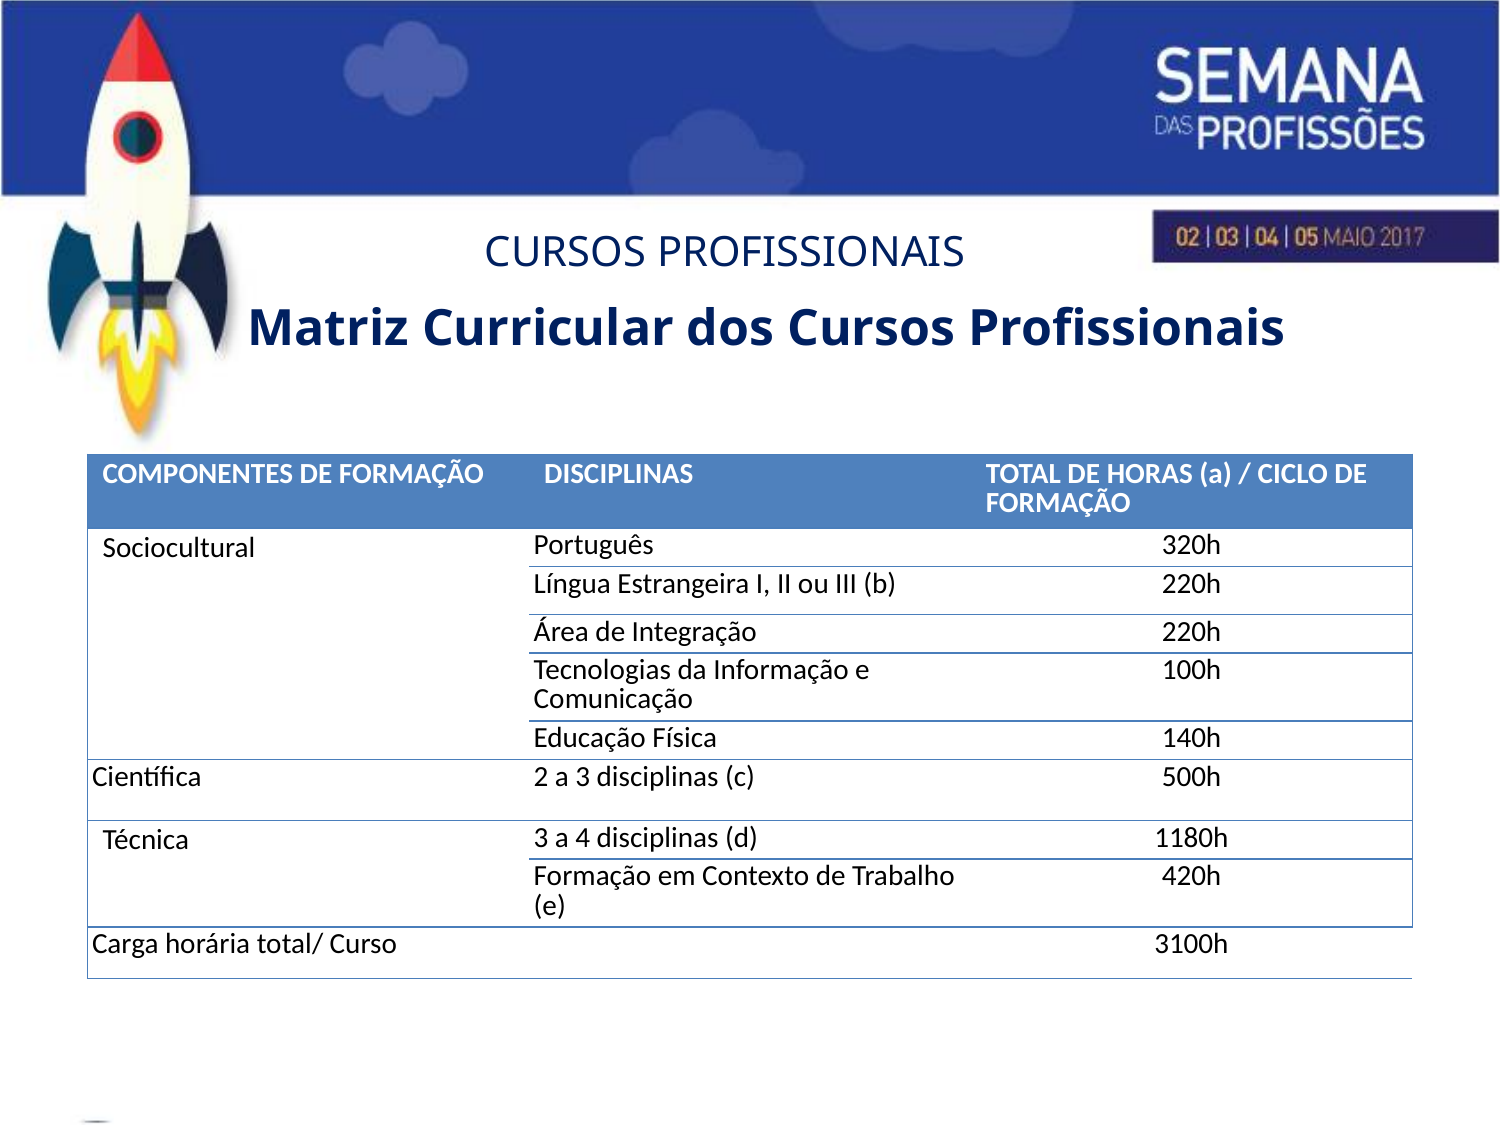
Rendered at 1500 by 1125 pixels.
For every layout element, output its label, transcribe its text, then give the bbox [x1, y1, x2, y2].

table_cell Área de Integração [529, 615, 971, 652]
title CURSOS PROFISSIONAIS [50, 187, 1400, 313]
table_cell Português [529, 529, 971, 566]
table_cell 3 a 4 disciplinas (d) [529, 821, 971, 858]
table_header COMPONENTES DE FORMAÇÃO [88, 455, 529, 527]
table_cell Técnica [88, 821, 529, 926]
picture [0, 0, 1500, 1125]
table_header DISCIPLINAS [529, 455, 971, 527]
table_cell Científica [88, 760, 529, 820]
table_cell 3100h [971, 928, 1412, 978]
table_cell 500h [971, 760, 1412, 820]
table_cell Carga horária total/ Curso [88, 928, 971, 978]
table_cell Sociocultural [88, 529, 529, 759]
table_cell 220h [971, 615, 1412, 652]
table_cell Língua Estrangeira I, II ou III (b) [529, 567, 971, 614]
table_header TOTAL DE HORAS (a) / CICLO DE FORMAÇÃO [971, 455, 1412, 527]
table_cell 1180h [971, 821, 1412, 858]
table_cell 420h [971, 860, 1412, 926]
table_cell Educação Física [529, 722, 971, 759]
table_cell Formação em Contexto de Trabalho (e) [529, 860, 971, 926]
table_cell Tecnologias da Informação e Comunicação [529, 654, 971, 720]
list Matriz Curricular dos Cursos Profissionais [75, 287, 1425, 943]
table_cell 100h [971, 654, 1412, 720]
table_cell 320h [971, 529, 1412, 566]
table_cell 220h [971, 567, 1412, 614]
table_cell 140h [971, 722, 1412, 759]
table_cell 2 a 3 disciplinas (c) [529, 760, 971, 820]
